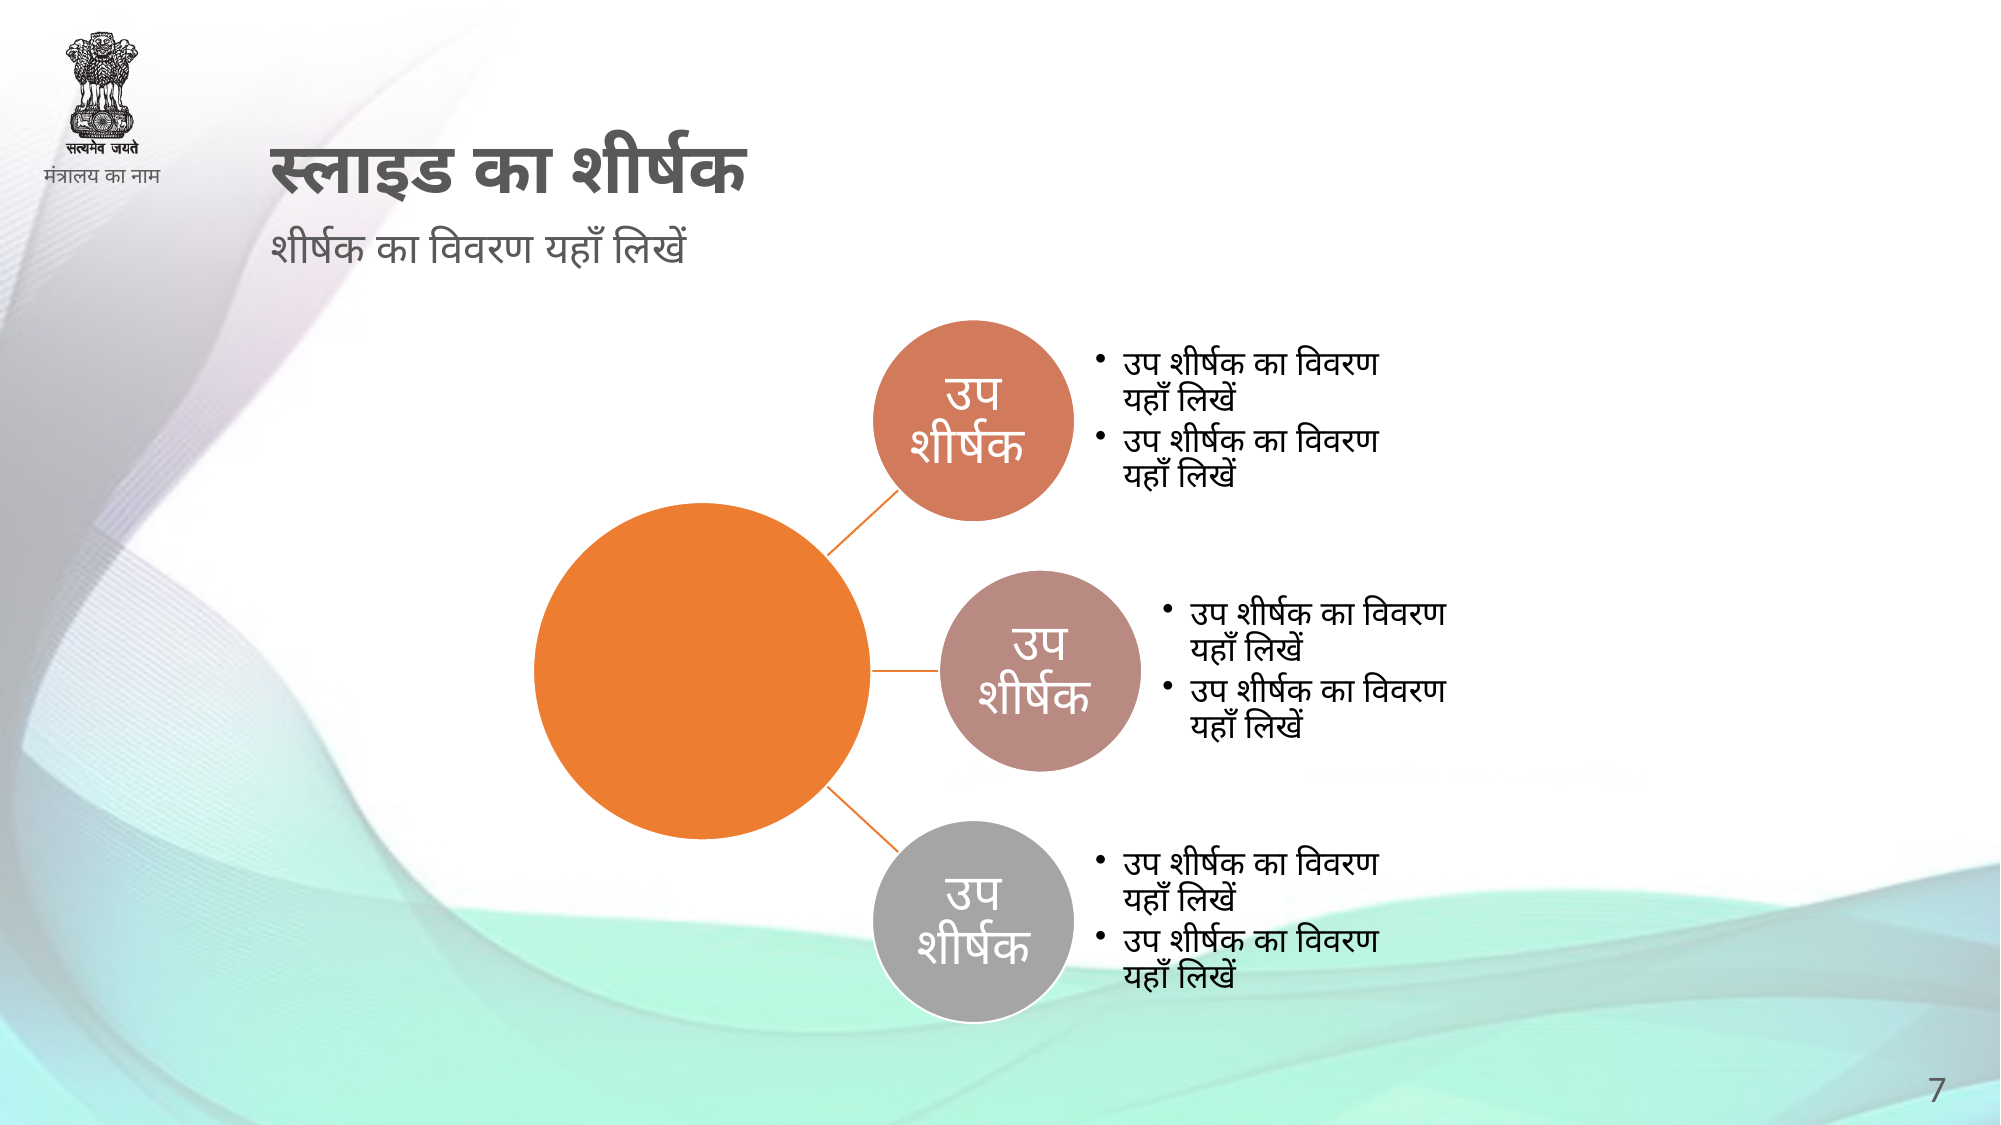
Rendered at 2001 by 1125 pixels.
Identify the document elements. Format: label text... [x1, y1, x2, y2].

picture [60, 30, 144, 155]
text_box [379, 319, 1621, 1024]
text_box 7 [1874, 1057, 2000, 1125]
list शीर्षक का विवरण यहाँ लिखें [255, 219, 1697, 315]
list स्लाइड का शीर्षक [255, 125, 1697, 209]
